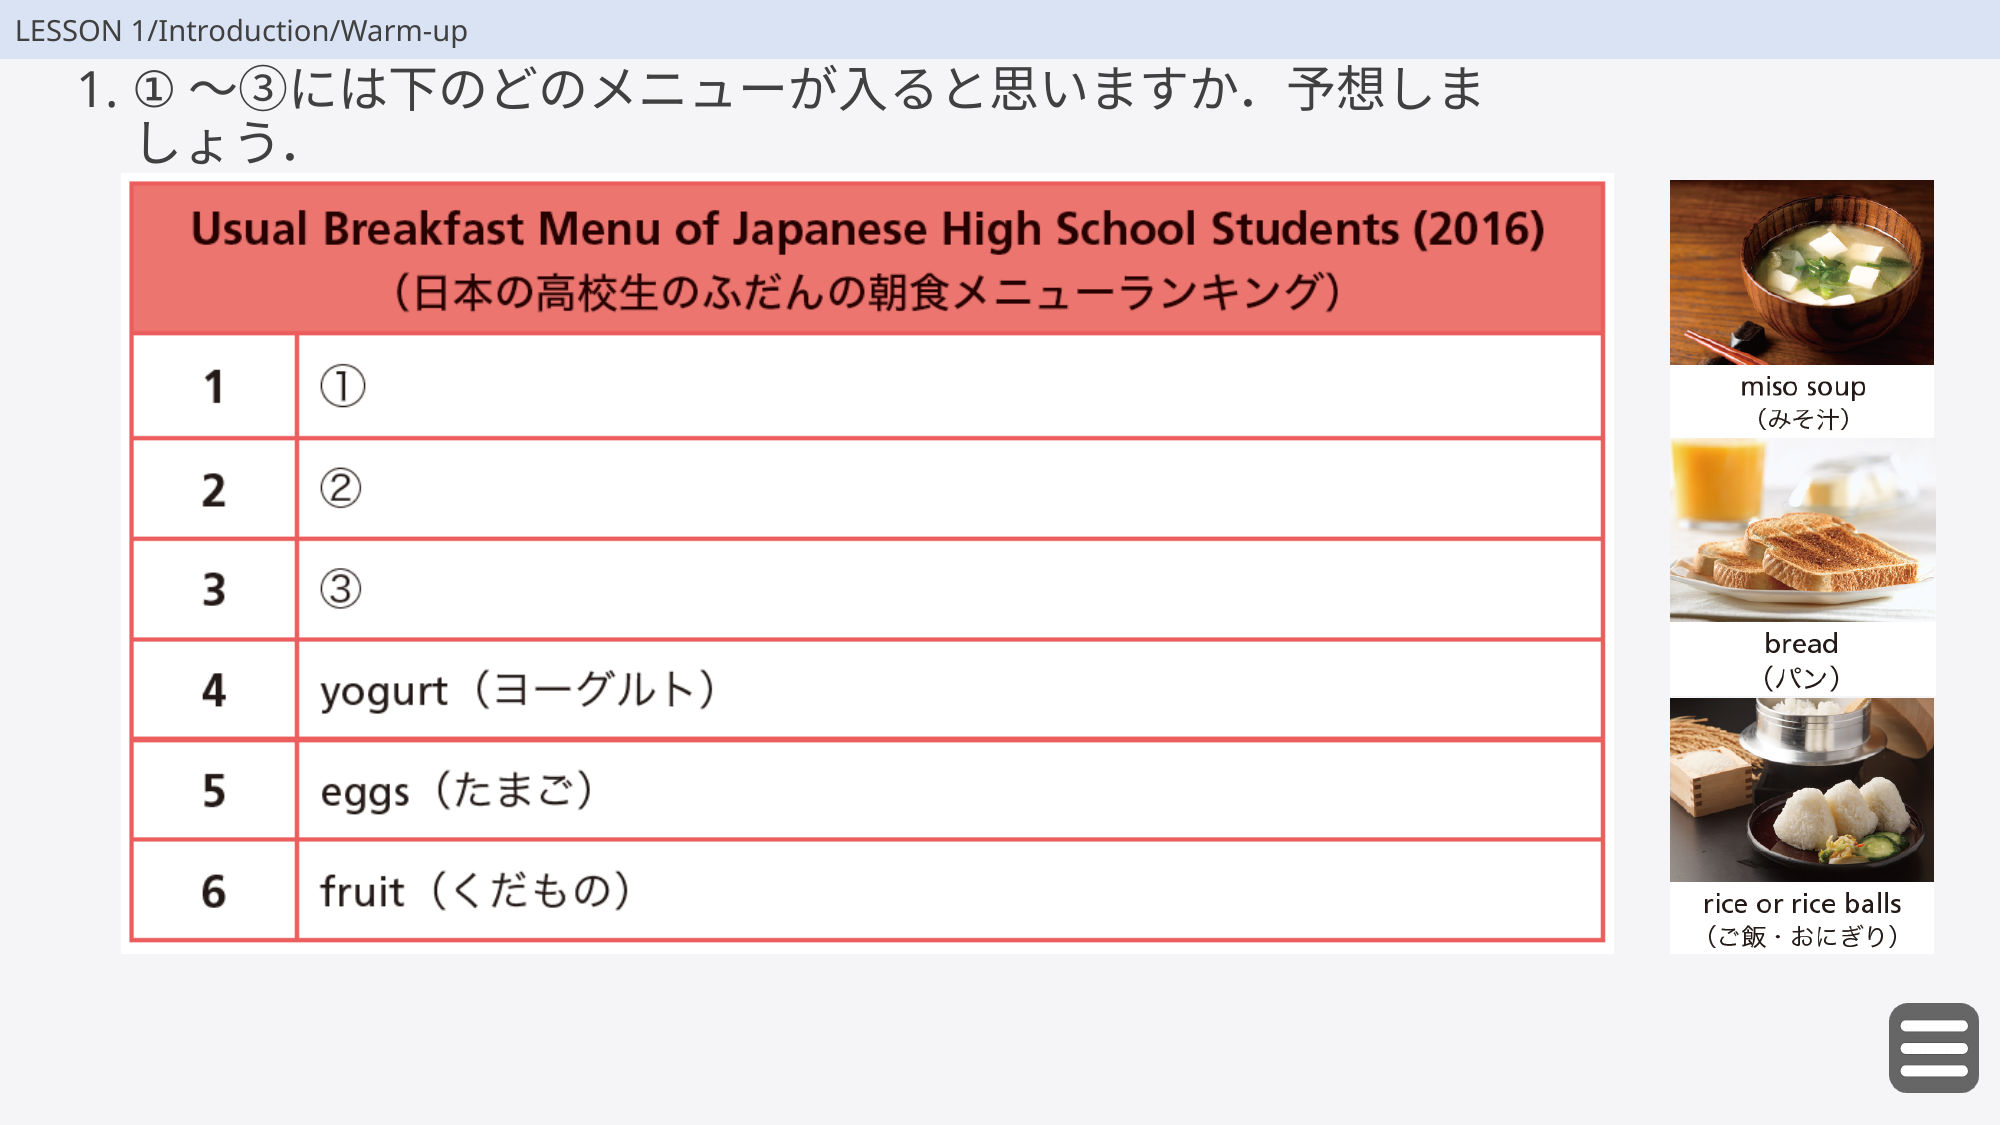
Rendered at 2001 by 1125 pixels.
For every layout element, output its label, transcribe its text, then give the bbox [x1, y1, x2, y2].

picture [1670, 698, 1935, 954]
text_box LESSON 1/Introduction/Warm-up [0, 0, 2000, 60]
text_box 1. ①～③には下のどのメニューが入ると思いますか．予想しましょう． [0, 58, 1571, 178]
picture [1670, 180, 1936, 697]
picture [121, 172, 1614, 954]
picture [1889, 1003, 1979, 1093]
